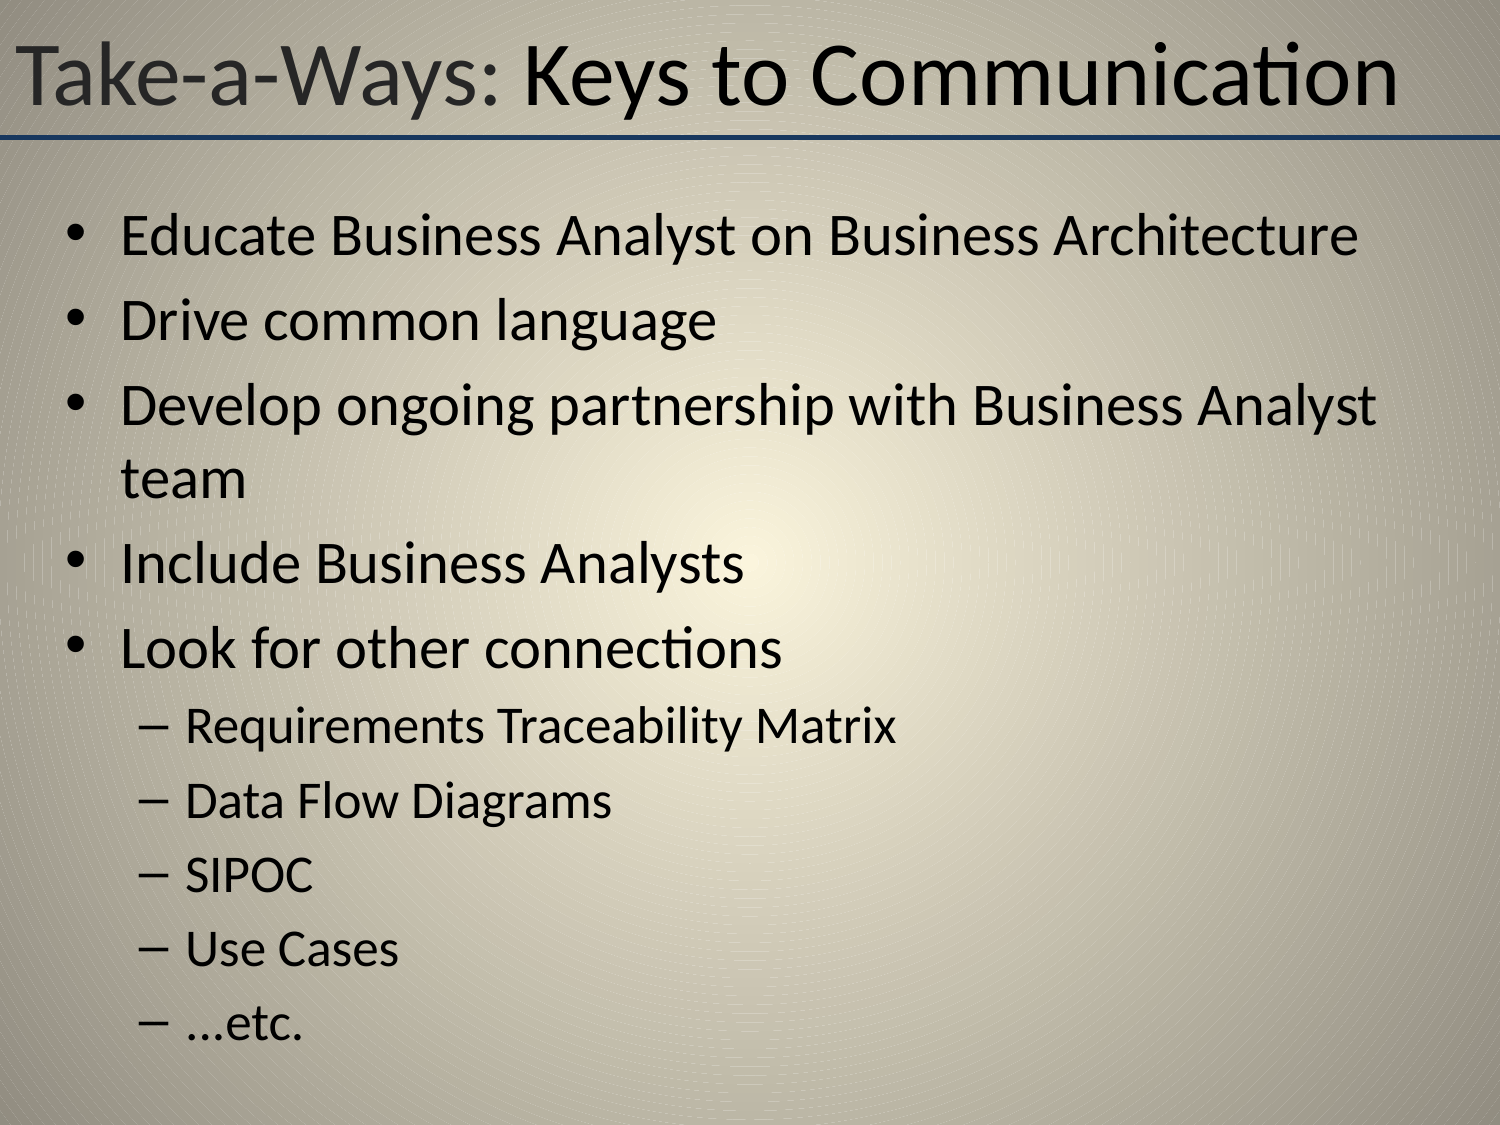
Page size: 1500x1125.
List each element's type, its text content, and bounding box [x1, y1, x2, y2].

list Educate Business Analyst on Business Architecture Drive common language Develop ongoing partnership with Business Analyst team Include Business Analysts Look for other connections Requirements Traceability Matrix Data Flow Diagrams SIPOC Use Cases ...etc. [50, 187, 1425, 1063]
text_box Take-a-Ways: Keys to Communication [0, 0, 1500, 135]
